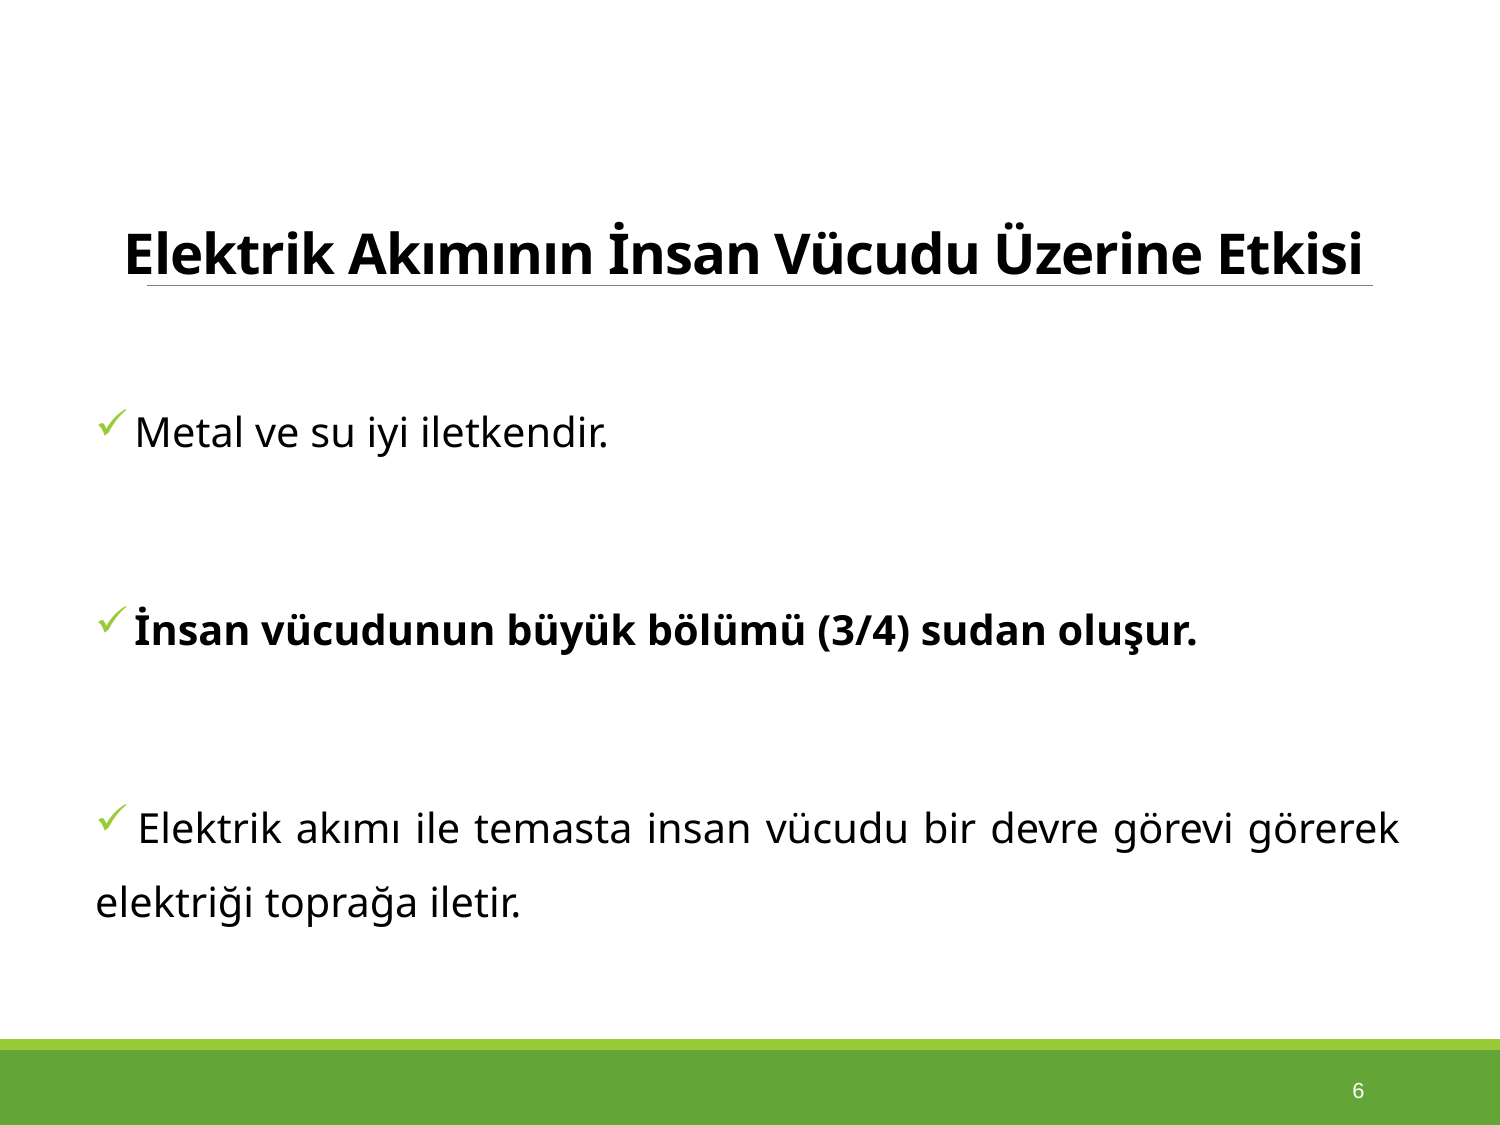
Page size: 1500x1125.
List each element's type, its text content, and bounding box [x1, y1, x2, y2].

slide_number 6 [1218, 1059, 1380, 1120]
list Metal ve su iyi iletkendir. İnsan vücudunun büyük bölümü (3/4) sudan oluşur. Elektrik akımı ile temasta insan vücudu bir devre görevi görerek elektriği toprağa iletir. [95, 374, 1402, 938]
title Elektrik Akımının İnsan Vücudu Üzerine Etkisi [97, 125, 1404, 294]
